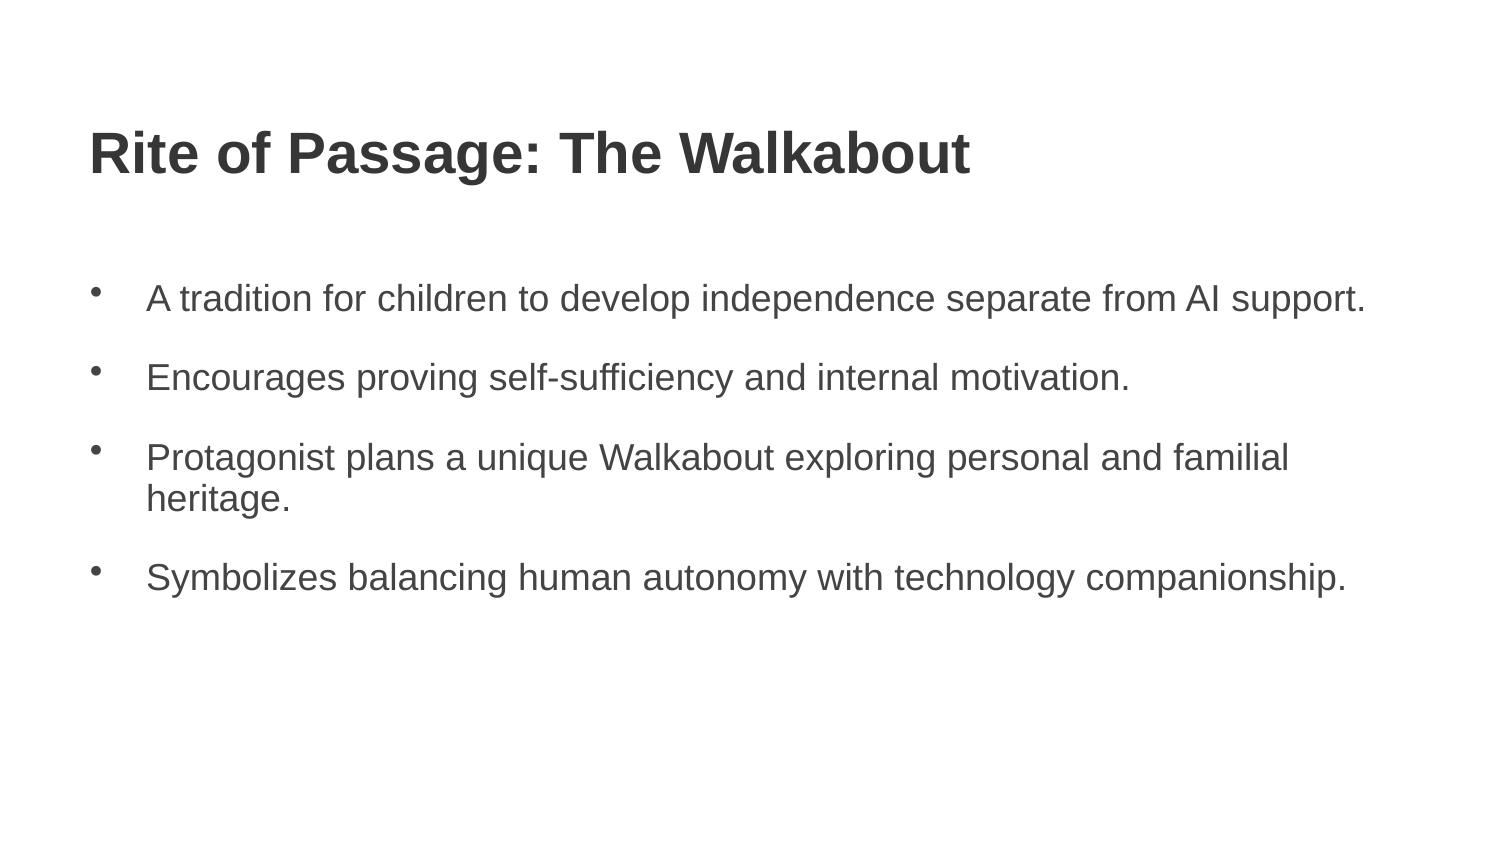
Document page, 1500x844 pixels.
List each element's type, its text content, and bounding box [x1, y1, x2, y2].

text_box A tradition for children to develop independence separate from AI support. Encourages proving self-sufficiency and internal motivation. Protagonist plans a unique Walkabout exploring personal and familial heritage. Symbolizes balancing human autonomy with technology companionship. [74, 269, 1425, 844]
text_box Rite of Passage: The Walkabout [74, 74, 1425, 225]
